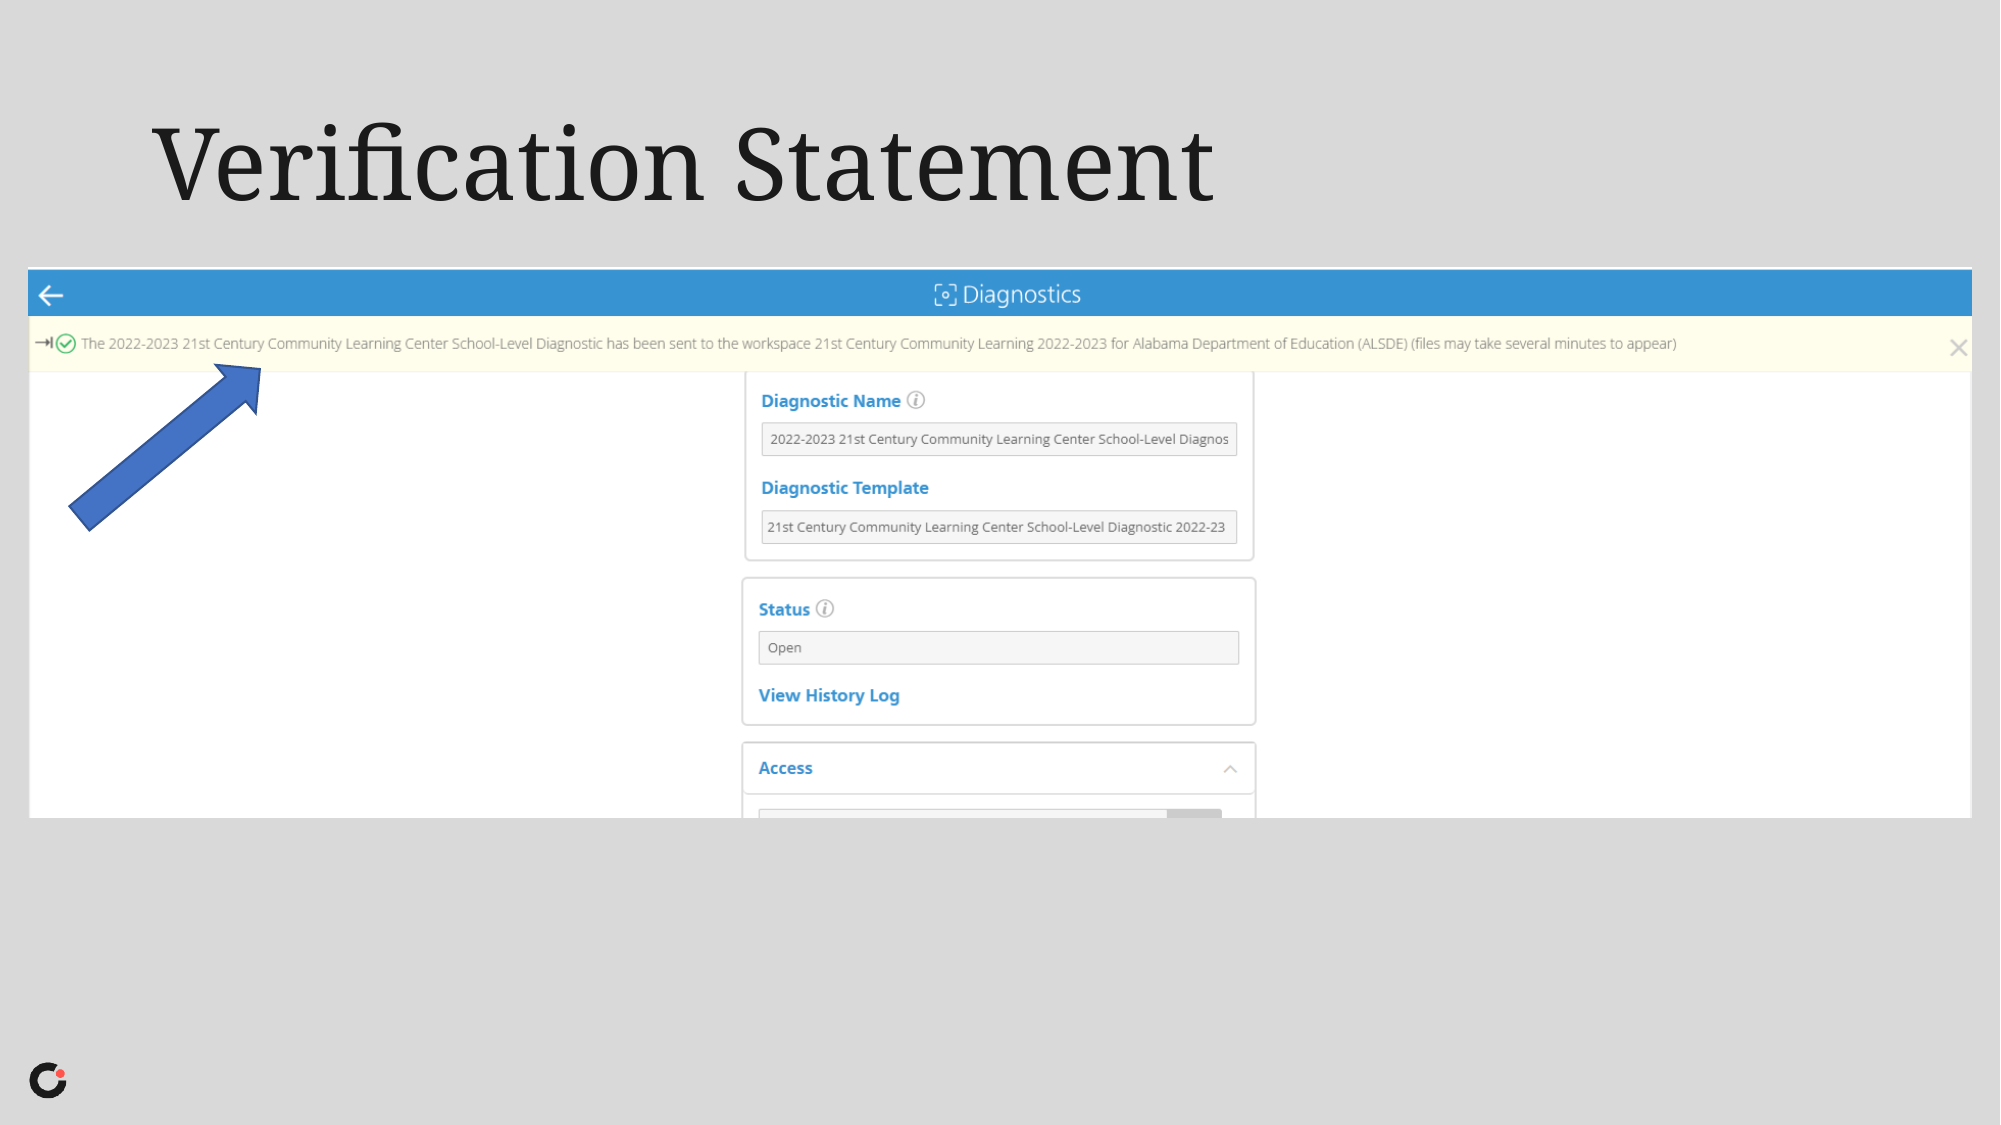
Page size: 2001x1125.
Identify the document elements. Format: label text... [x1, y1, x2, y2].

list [28, 267, 1972, 818]
title Verification Statement [137, 59, 1863, 267]
picture [28, 1061, 67, 1099]
